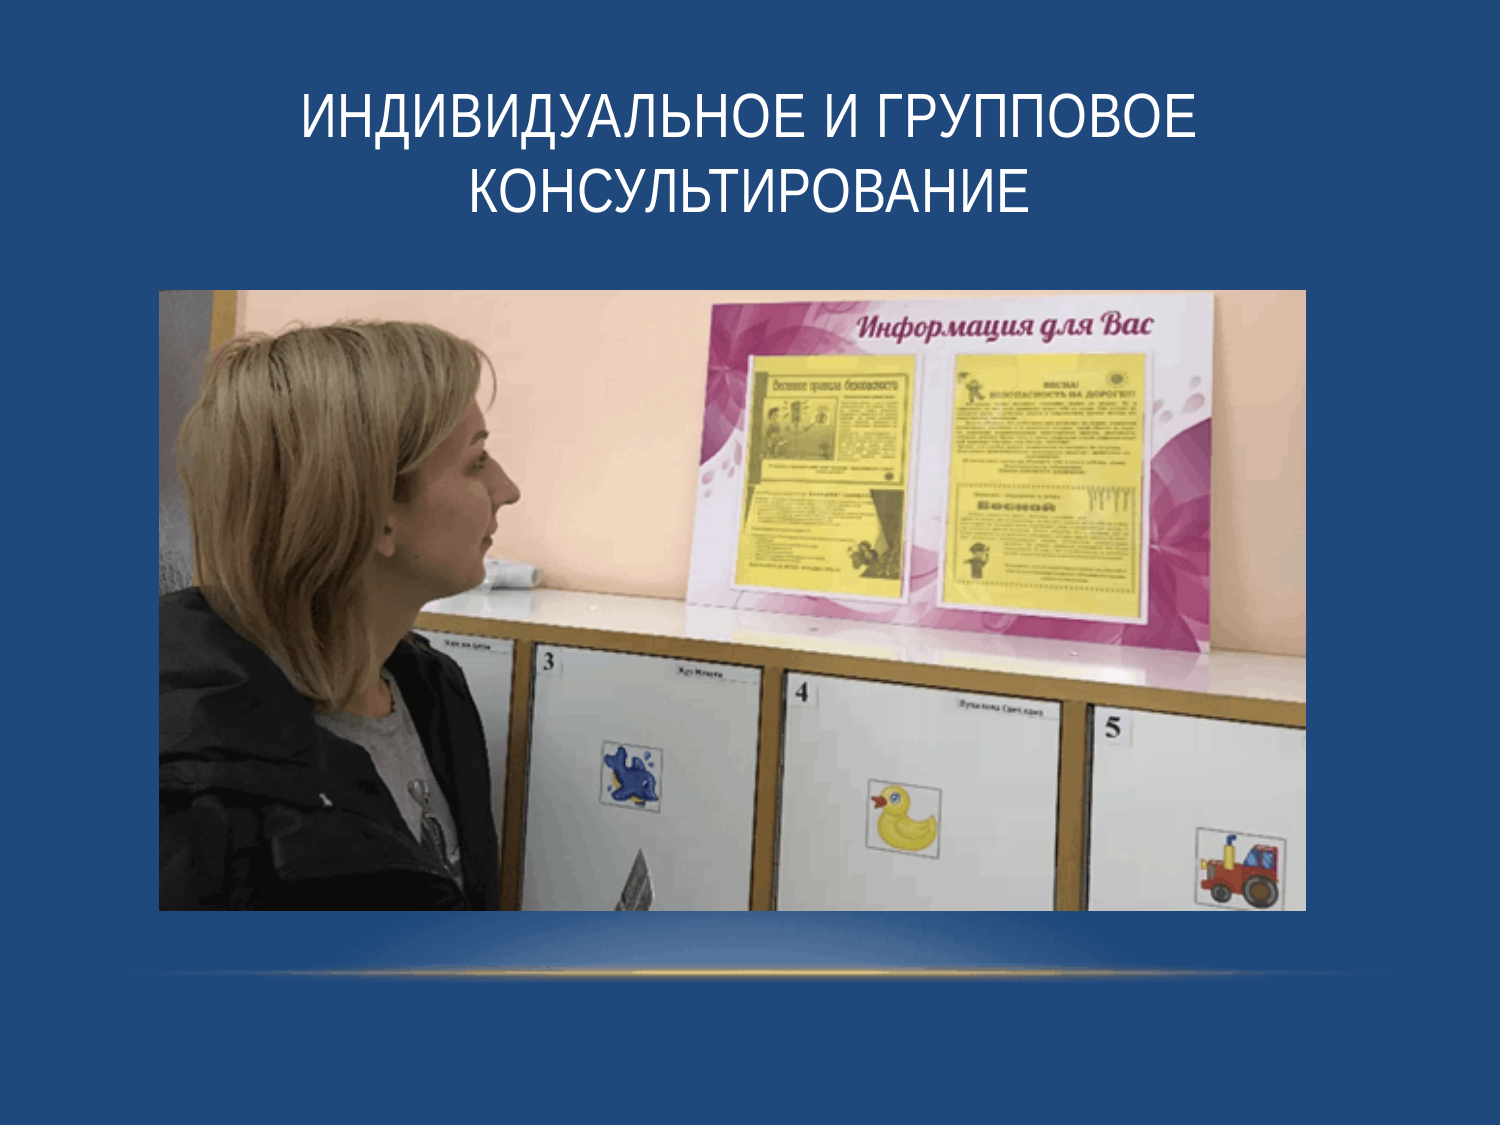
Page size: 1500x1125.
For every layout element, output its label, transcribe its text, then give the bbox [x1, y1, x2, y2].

picture [0, 0, 1500, 1125]
title Индивидуальное и групповое консультирование [99, 45, 1400, 233]
